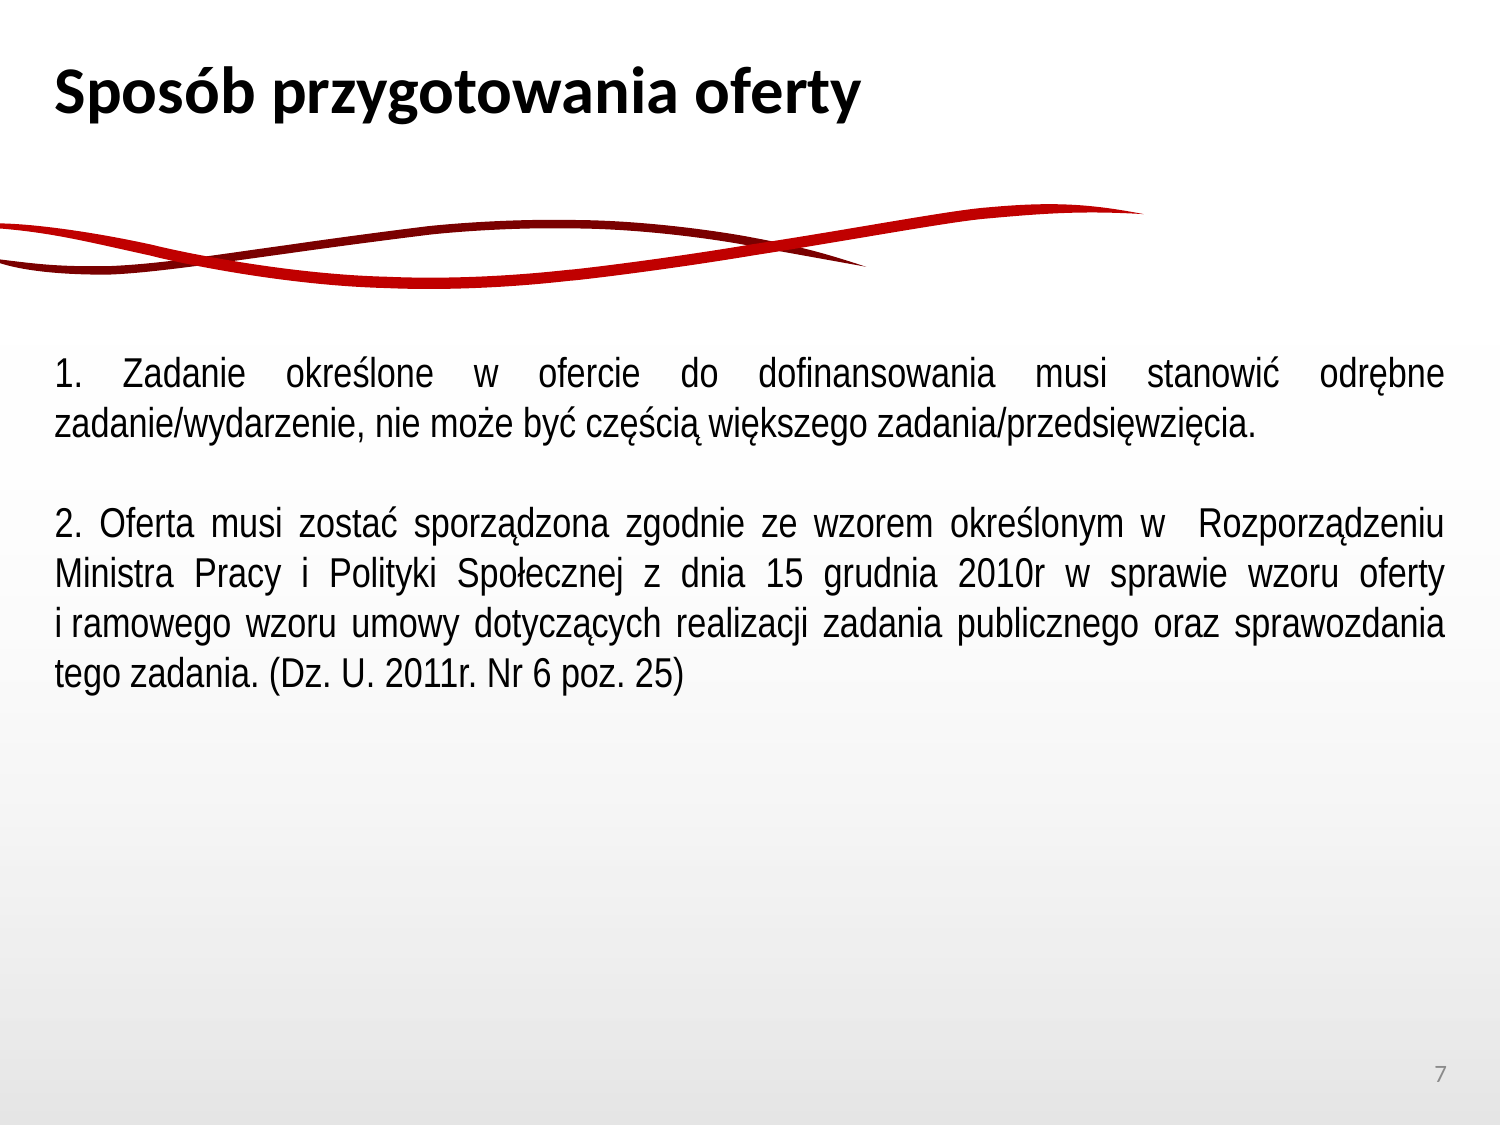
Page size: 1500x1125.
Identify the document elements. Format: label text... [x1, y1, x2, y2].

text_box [0, 201, 1145, 293]
text_box Sposób przygotowania oferty [39, 39, 1460, 141]
slide_number 7 [1097, 1042, 1447, 1103]
text_box 1. Zadanie określone w ofercie do dofinansowania musi stanowić odrębne zadanie/wydarzenie, nie może być częścią większego zadania/przedsięwzięcia. 2. Oferta musi zostać sporządzona zgodnie ze wzorem określonym w Rozporządzeniu Ministra Pracy i Polityki Społecznej z dnia 15 grudnia 2010r w sprawie wzoru oferty i ramowego wzoru umowy dotyczących realizacji zadania publicznego oraz sprawozdania tego zadania. (Dz. U. 2011r. Nr 6 poz. 25) [39, 338, 1460, 754]
